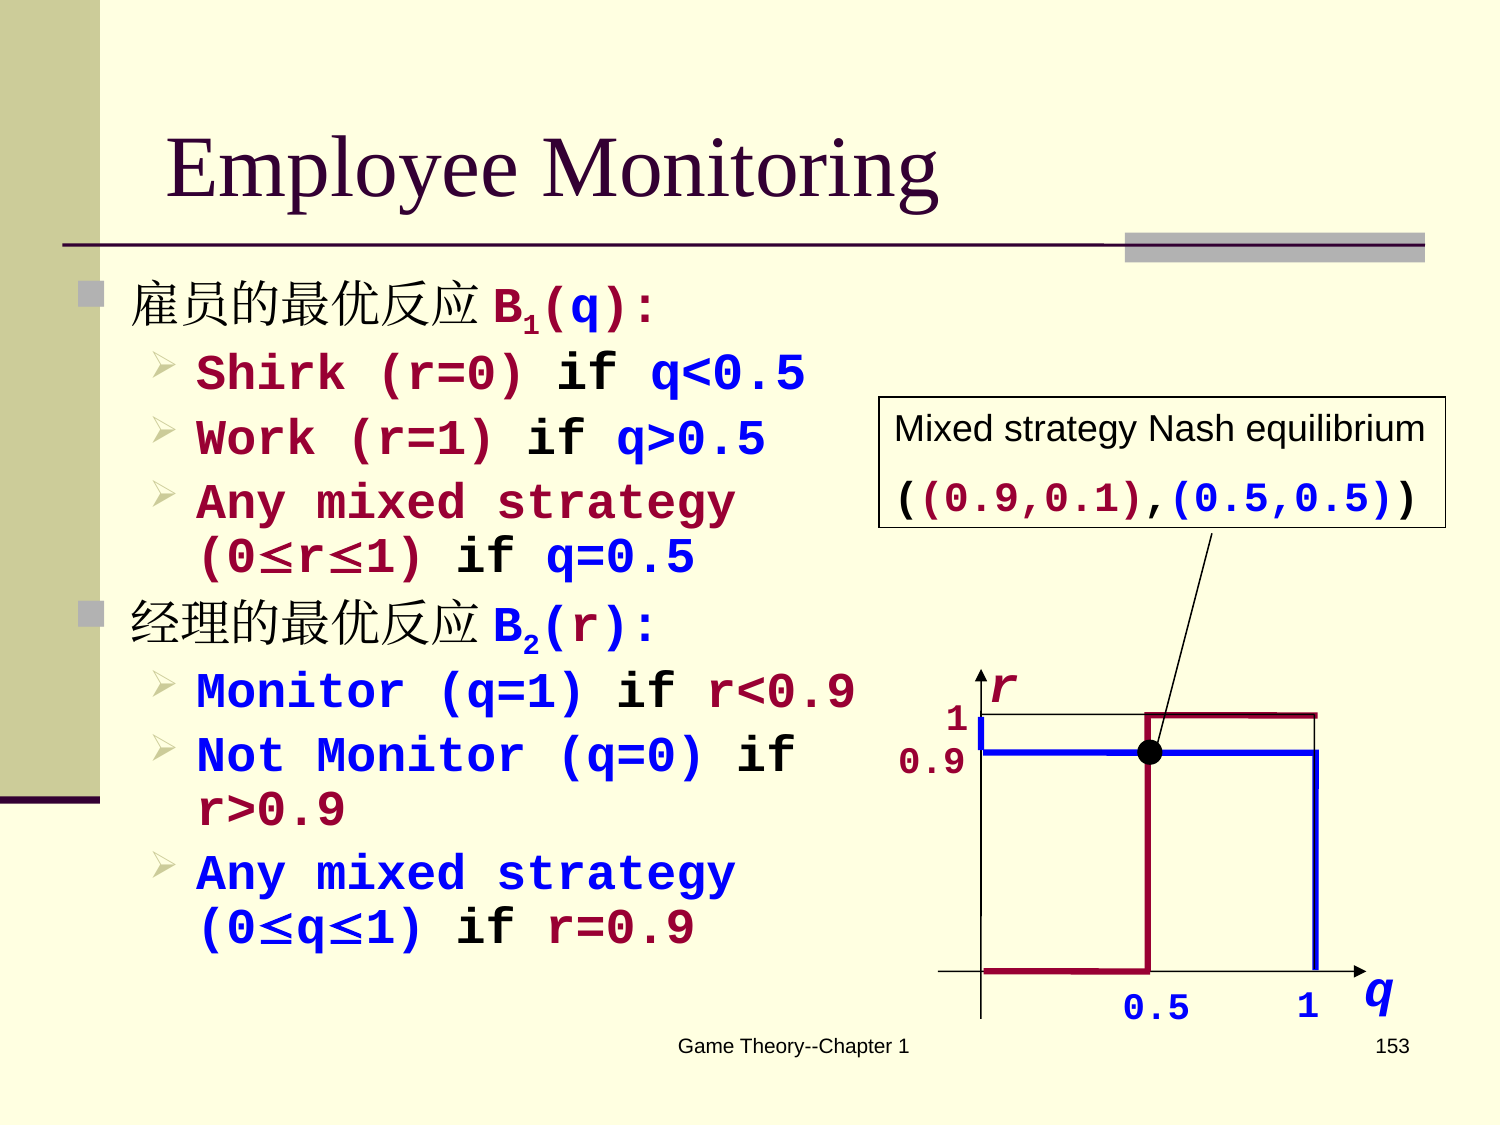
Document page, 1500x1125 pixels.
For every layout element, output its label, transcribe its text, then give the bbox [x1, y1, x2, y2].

slide_number 153 [1112, 1024, 1426, 1101]
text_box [878, 396, 1446, 765]
title Employee Monitoring [149, 90, 1426, 234]
list 雇员的最优反应B1(q): Shirk (r=0) if q<0.5 Work (r=1) if q>0.5 Any mixed strategy (0r1) if q=0.5 经理的最优反应B2(r): Monitor (q=1) if r<0.9 Not Monitor (q=0) if r>0.9 Any mixed strategy (0q1) if r=0.9 [59, 265, 878, 1012]
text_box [870, 644, 1418, 1036]
footer Game Theory--Chapter 1 [549, 1024, 1038, 1101]
